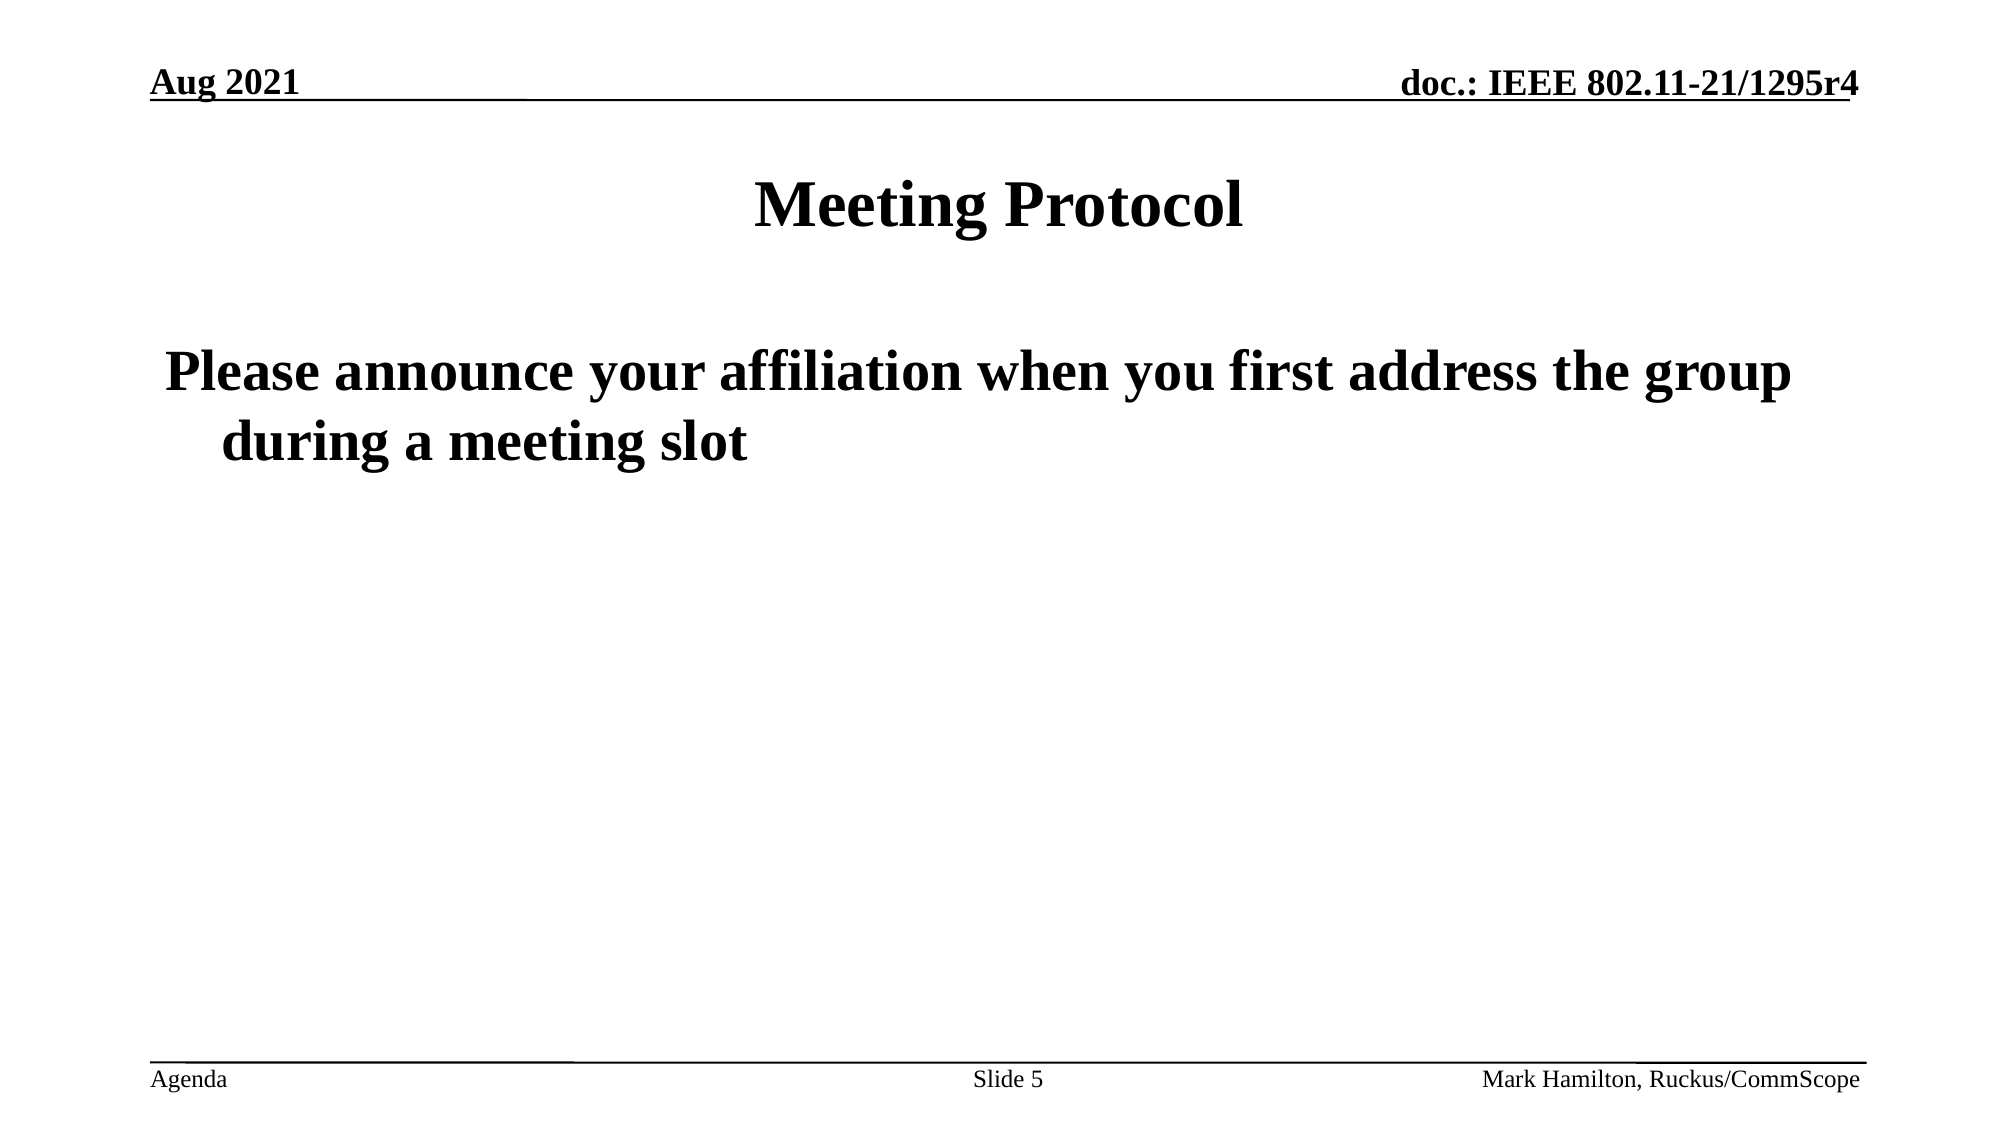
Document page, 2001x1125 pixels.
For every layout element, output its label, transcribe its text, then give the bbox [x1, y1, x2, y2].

list Please announce your affiliation when you first address the group during a meeting slot [149, 324, 1850, 1000]
slide_number Slide 5 [950, 1061, 1067, 1123]
title Meeting Protocol [149, 112, 1850, 288]
